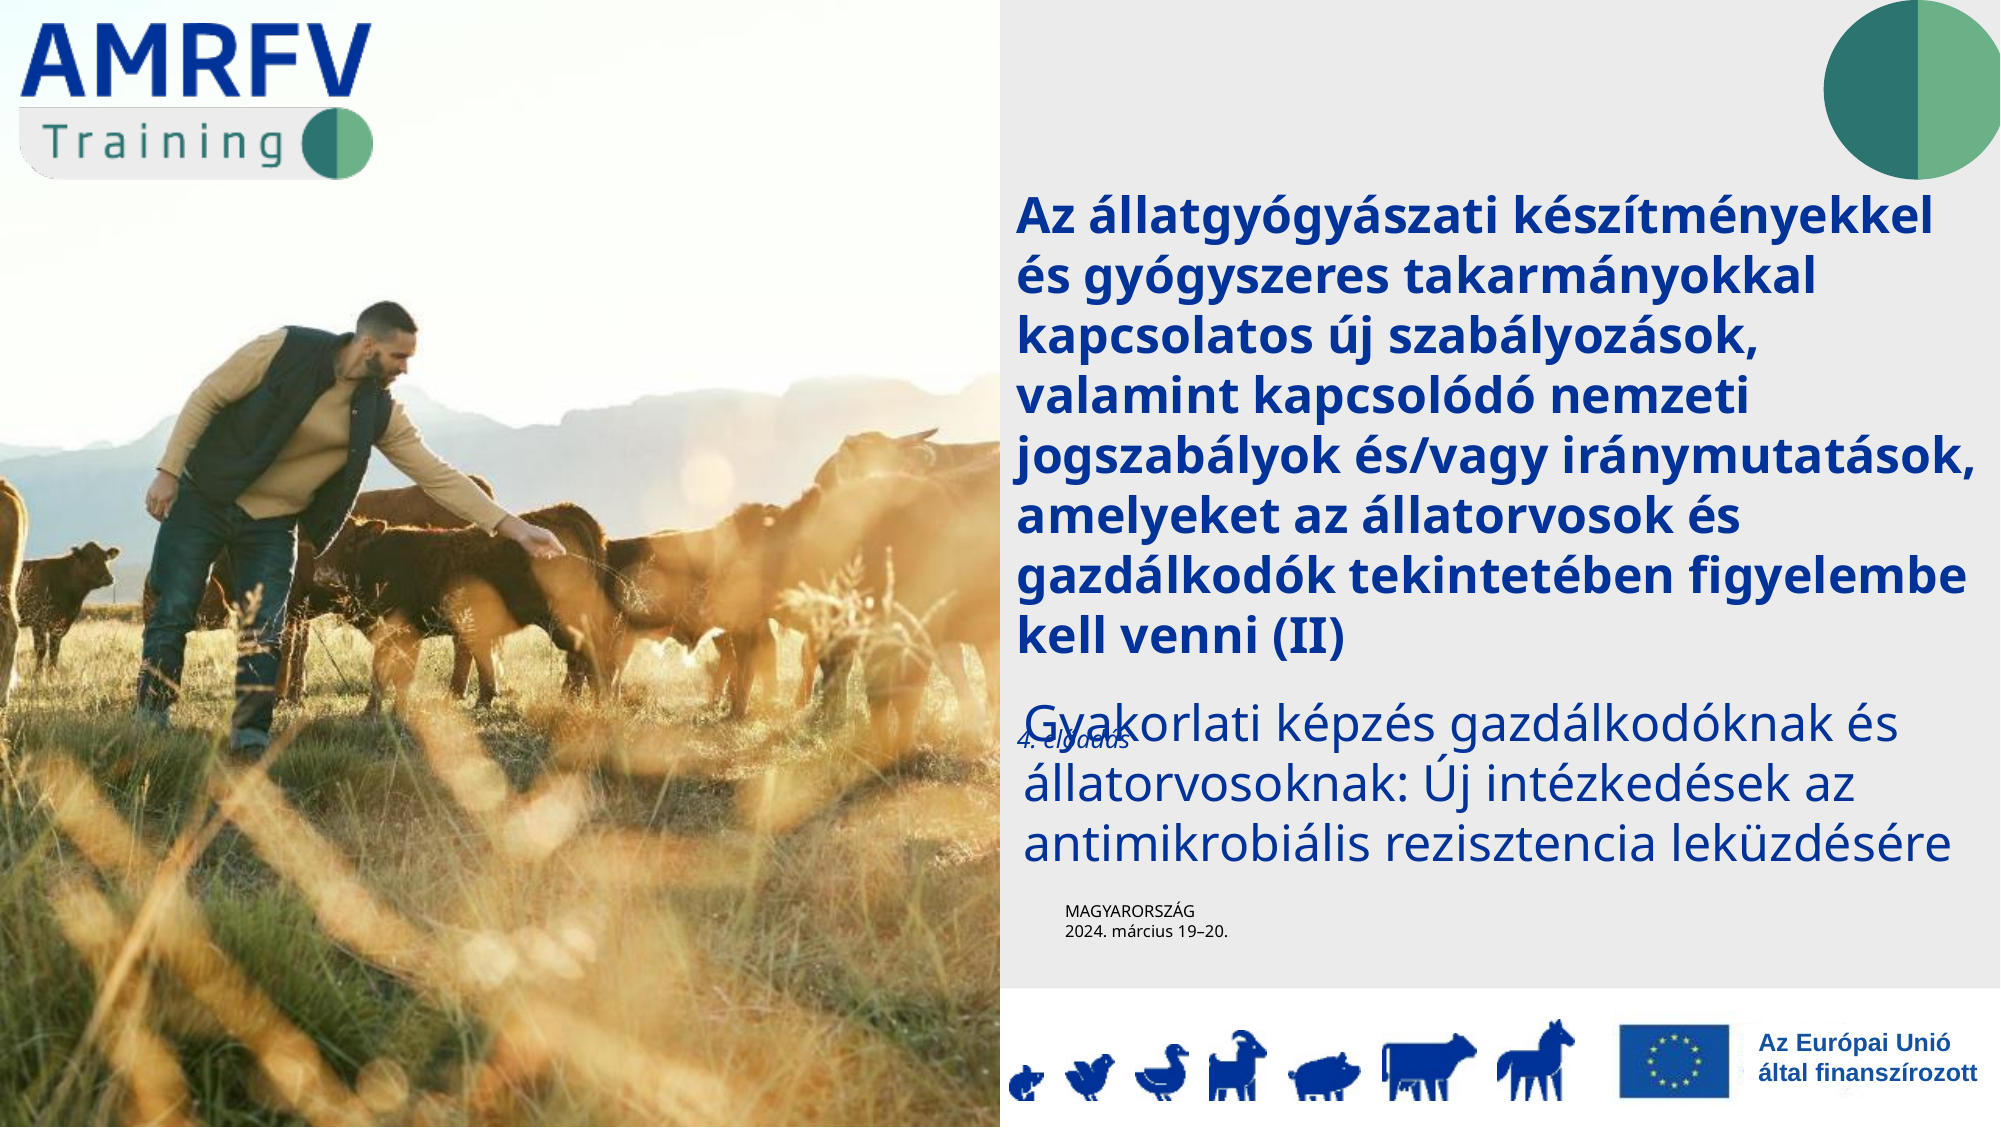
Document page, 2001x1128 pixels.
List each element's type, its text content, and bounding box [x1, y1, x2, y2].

text_box MAGYARORSZÁG 2024. március 19–20.. [1049, 895, 1875, 952]
picture [1135, 1044, 1189, 1101]
picture [0, 0, 1000, 1127]
picture [1497, 1019, 1575, 1101]
list Az állatgyógyászati készítményekkel és gyógyszeres takarmányokkal kapcsolatos új szabályozások, valamint kapcsolódó nemzeti jogszabályok és/vagy iránymutatások, amelyeket az állatorvosok és gazdálkodók tekintetében figyelembe kell venni (II) 4. előadás [1002, 176, 2000, 701]
picture [1065, 1054, 1115, 1101]
text_box Az Európai Unió által finanszírozott [1743, 1024, 2000, 1089]
picture [1612, 1011, 1997, 1106]
picture [1288, 1052, 1361, 1101]
picture [1209, 1030, 1267, 1101]
picture [1009, 1065, 1044, 1101]
text_box Gyakorlati képzés gazdálkodóknak és állatorvosoknak: Új intézkedések az antimikrobiális rezisztencia leküzdésére [1008, 683, 2000, 939]
picture [1382, 1033, 1477, 1101]
